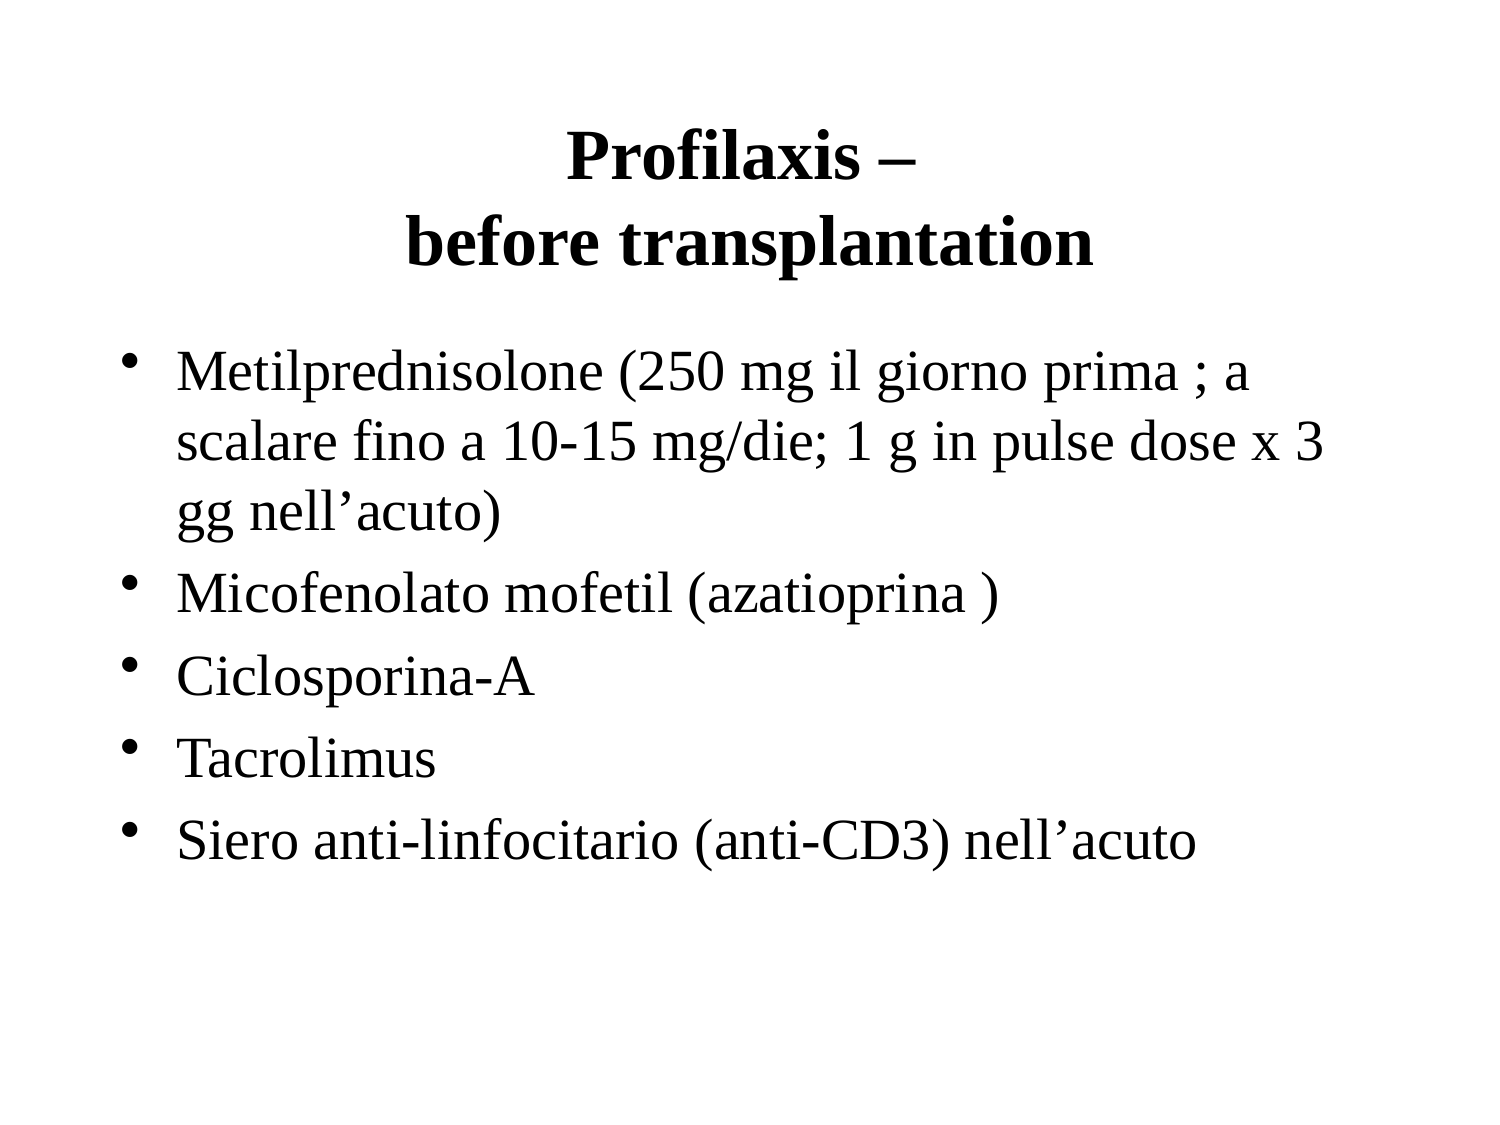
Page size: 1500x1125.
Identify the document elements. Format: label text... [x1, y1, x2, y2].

title Profilaxis – before transplantation [111, 99, 1388, 288]
list Metilprednisolone (250 mg il giorno prima ; a scalare fino a 10-15 mg/die; 1 g in pulse dose x 3 gg nell’acuto) Micofenolato mofetil (azatioprina ) Ciclosporina-A Tacrolimus Siero anti-linfocitario (anti-CD3) nell’acuto [111, 324, 1388, 1001]
